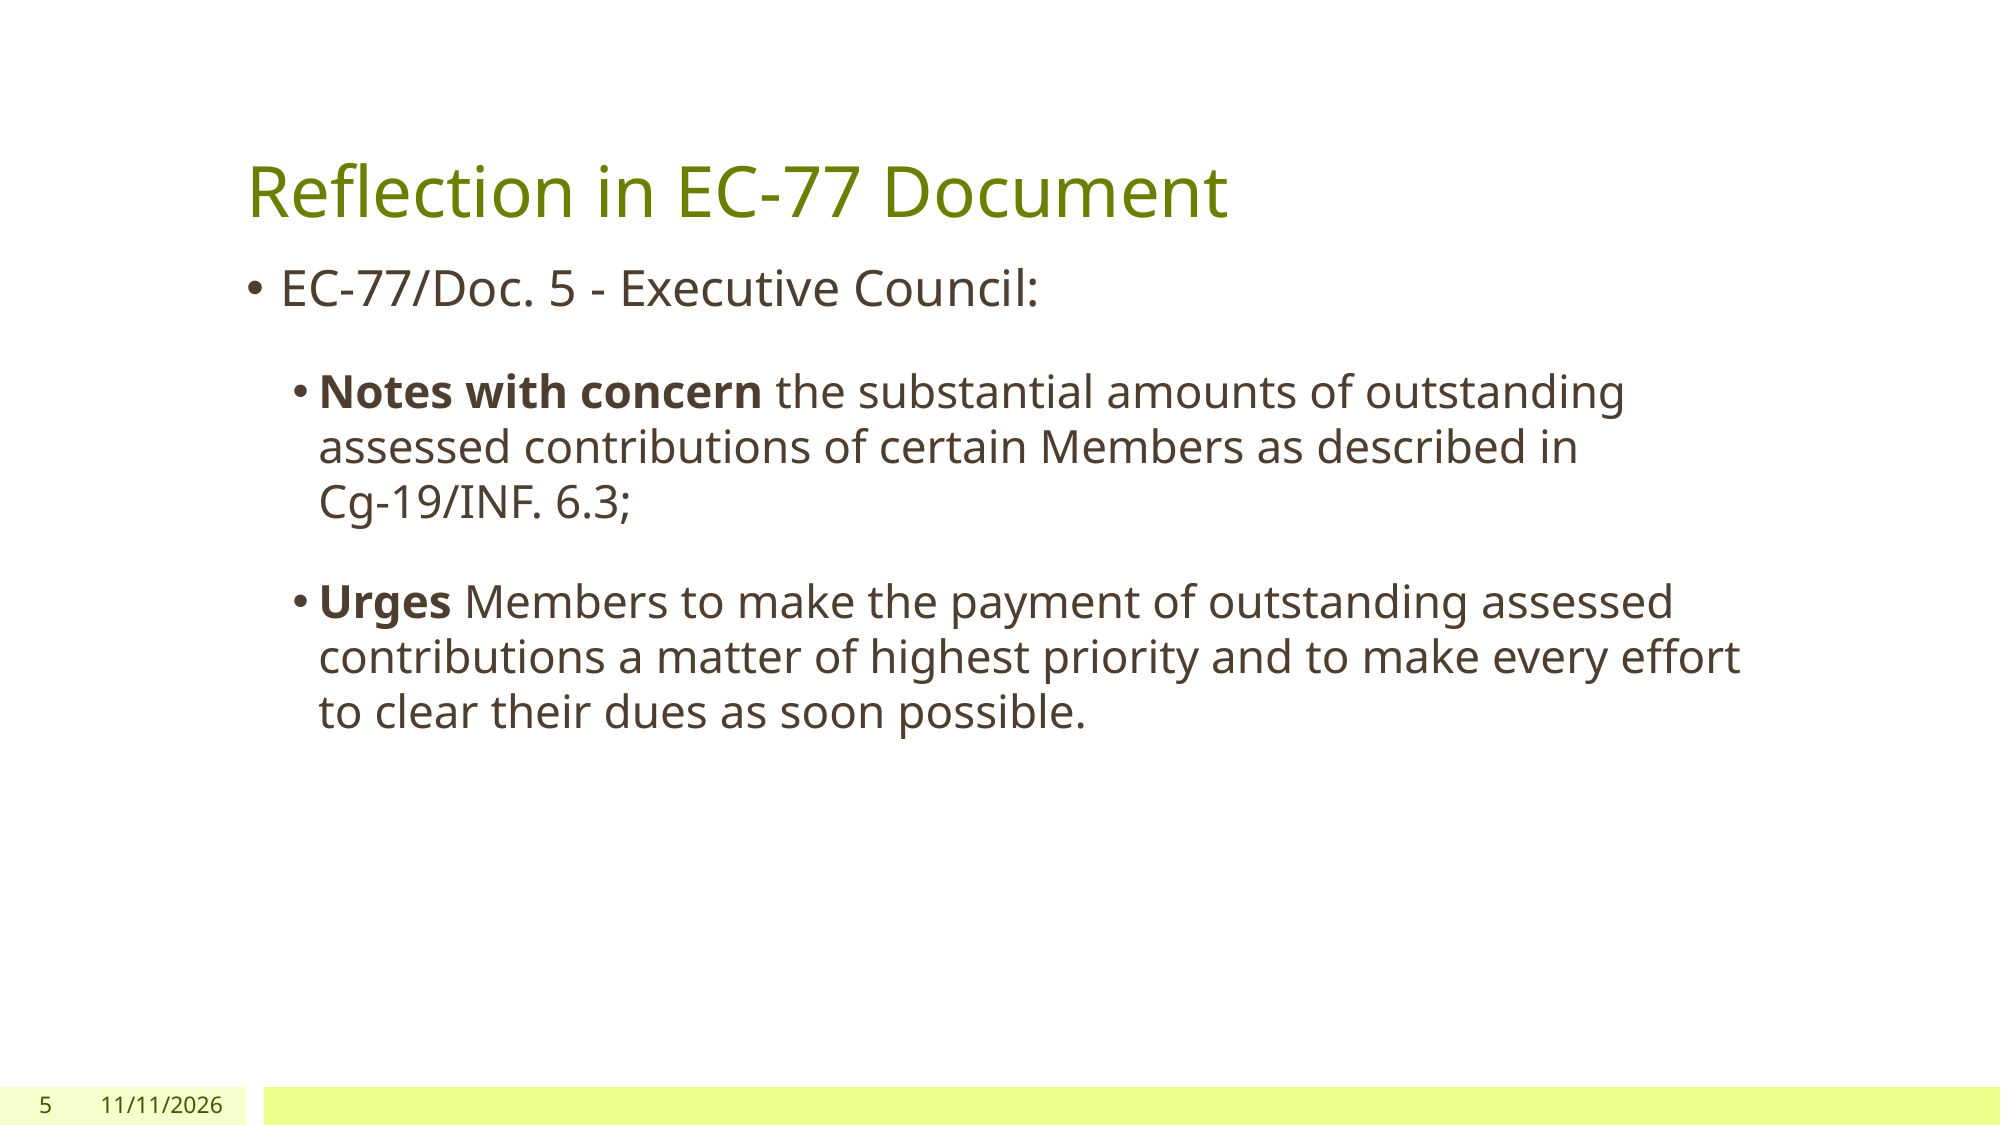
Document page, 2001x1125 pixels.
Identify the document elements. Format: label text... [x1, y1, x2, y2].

title Reflection in EC-77 Document [231, 45, 1769, 240]
list EC-77/Doc. 5 - Executive Council: Notes with concern the substantial amounts of outstanding assessed contributions of certain Members as described in Cg-19/INF. 6.3; Urges Members to make the payment of outstanding assessed contributions a matter of highest priority and to make every effort to clear their dues as soon possible. [231, 249, 1769, 1073]
slide_number 5 [0, 1087, 68, 1125]
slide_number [74, 1087, 239, 1125]
